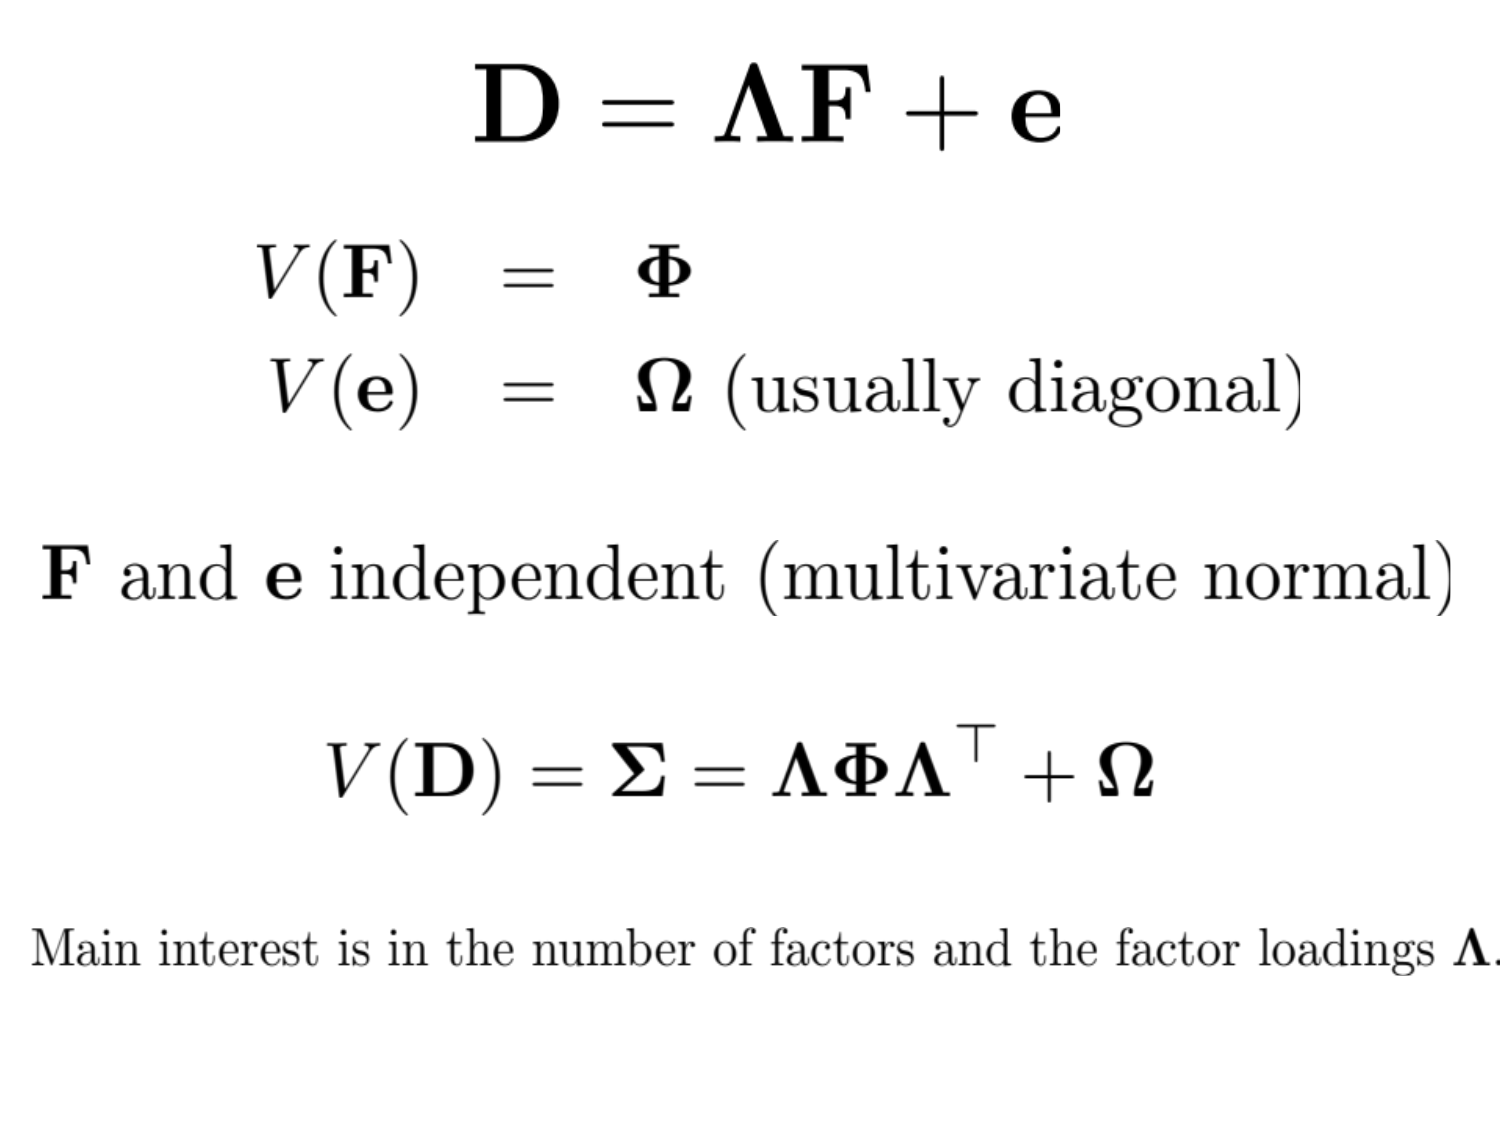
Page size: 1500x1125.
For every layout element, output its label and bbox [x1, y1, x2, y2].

picture [41, 539, 1451, 616]
picture [256, 238, 1301, 431]
picture [474, 60, 1061, 153]
picture [322, 721, 1155, 816]
picture [30, 927, 1500, 976]
